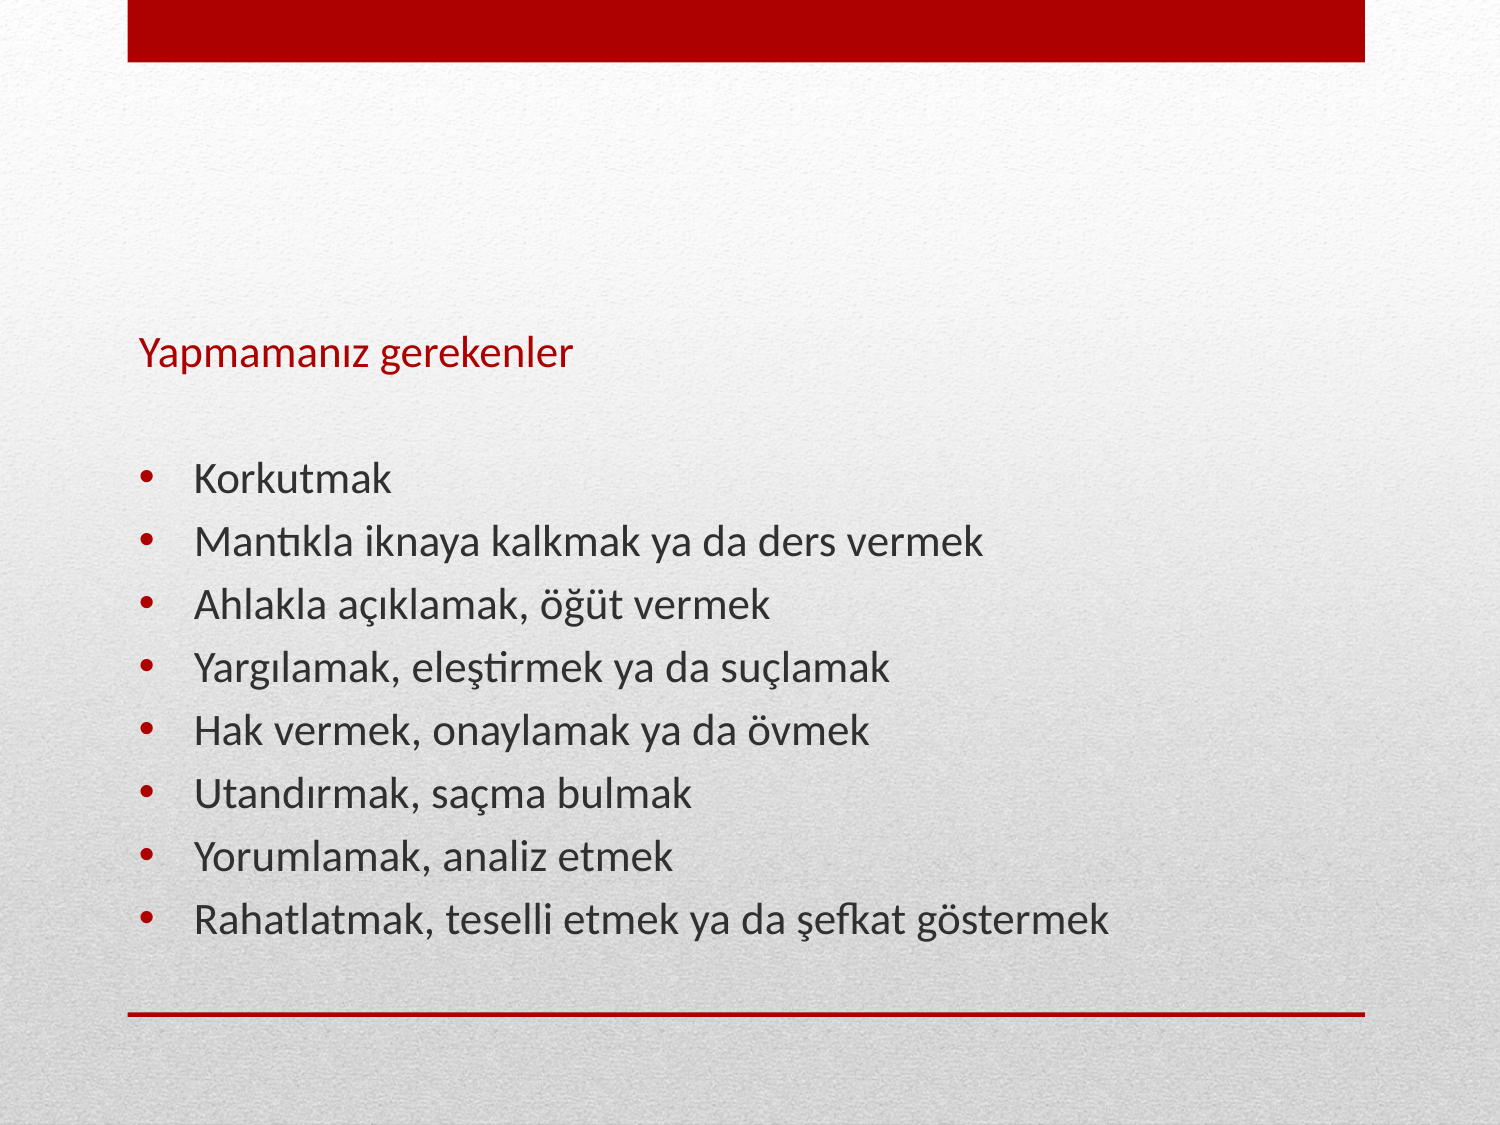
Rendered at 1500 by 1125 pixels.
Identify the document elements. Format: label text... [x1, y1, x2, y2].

list Yapmamanız gerekenler Korkutmak Mantıkla iknaya kalkmak ya da ders vermek Ahlakla açıklamak, öğüt vermek Yargılamak, eleştirmek ya da suçlamak Hak vermek, onaylamak ya da övmek Utandırmak, saçma bulmak Yorumlamak, analiz etmek Rahatlatmak, teselli etmek ya da şefkat göstermek [123, 314, 1362, 952]
